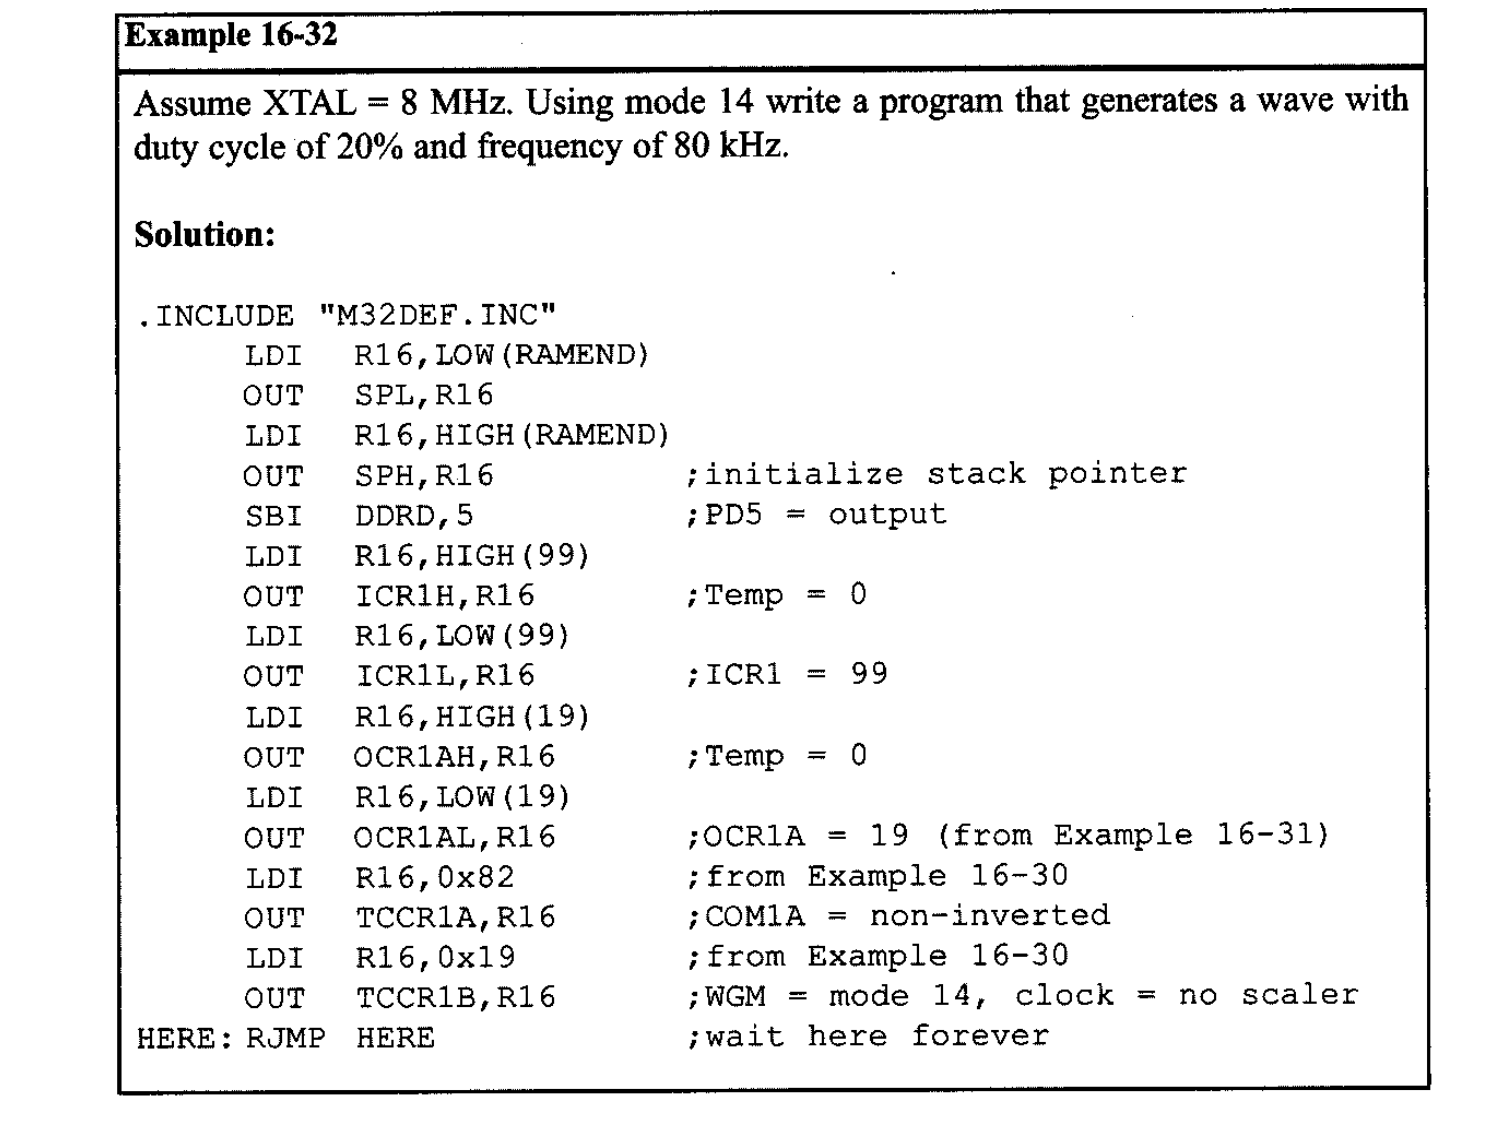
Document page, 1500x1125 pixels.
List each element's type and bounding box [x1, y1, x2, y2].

picture [103, 8, 1437, 1100]
